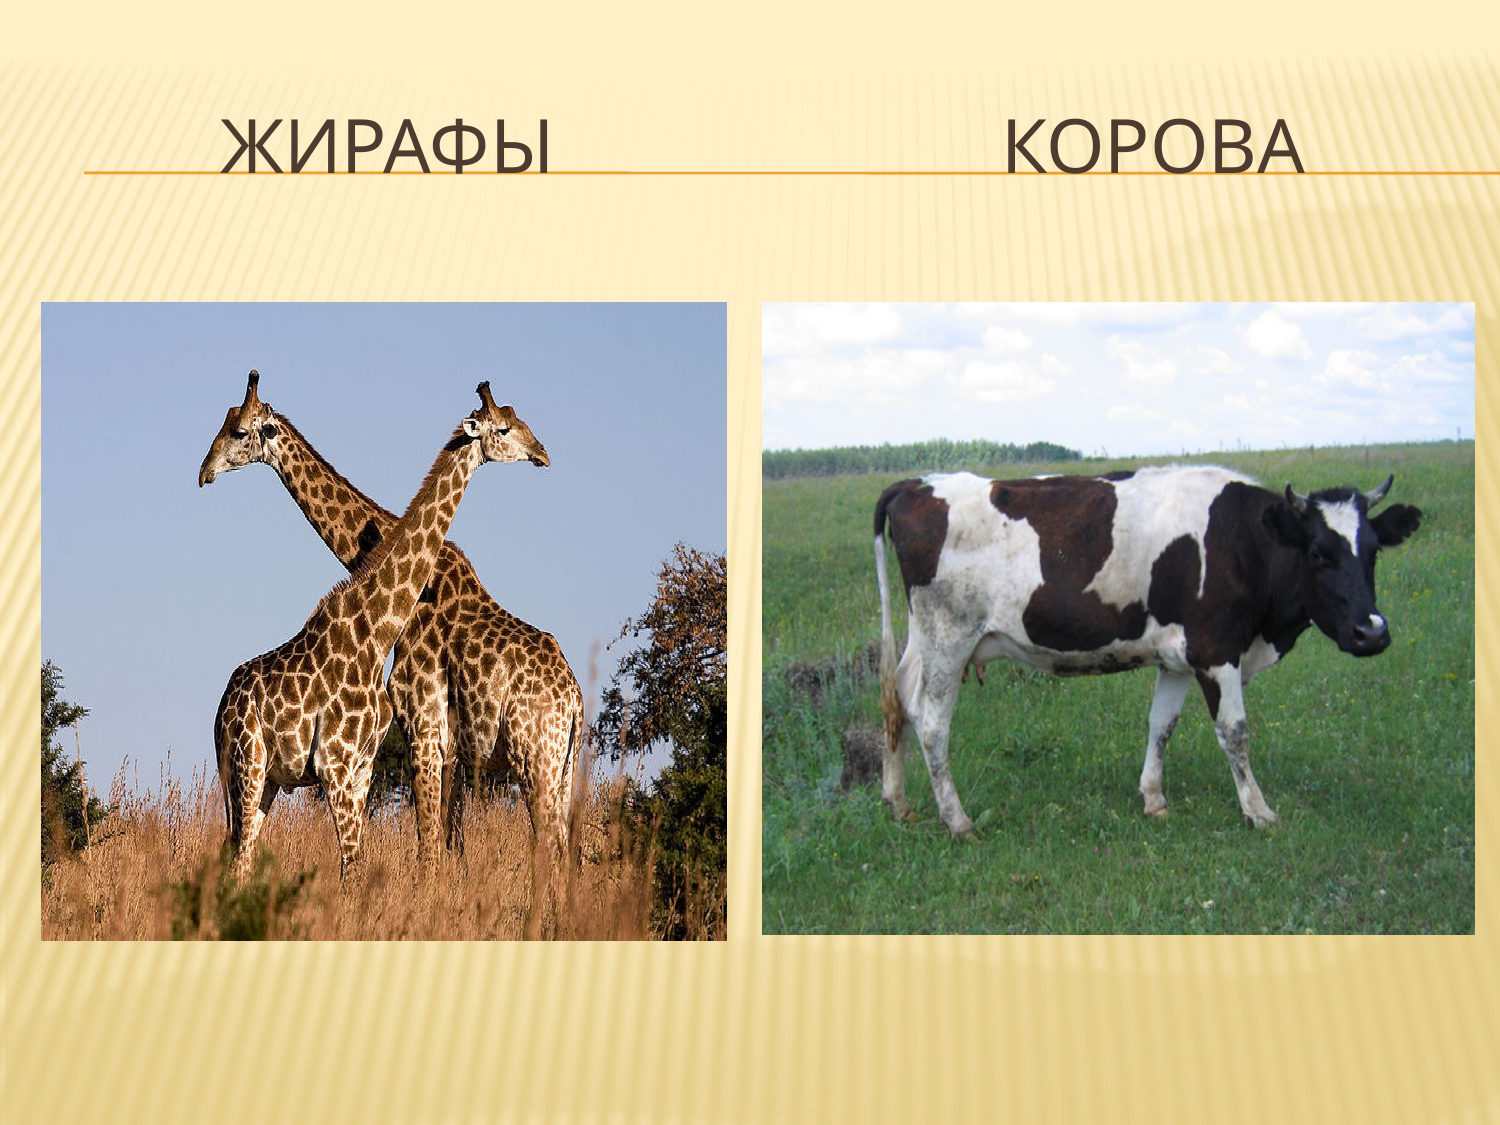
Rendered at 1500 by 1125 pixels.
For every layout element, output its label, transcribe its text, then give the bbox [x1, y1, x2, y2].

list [762, 302, 1476, 936]
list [40, 302, 727, 941]
title Жирафы Корова [49, 75, 1475, 213]
